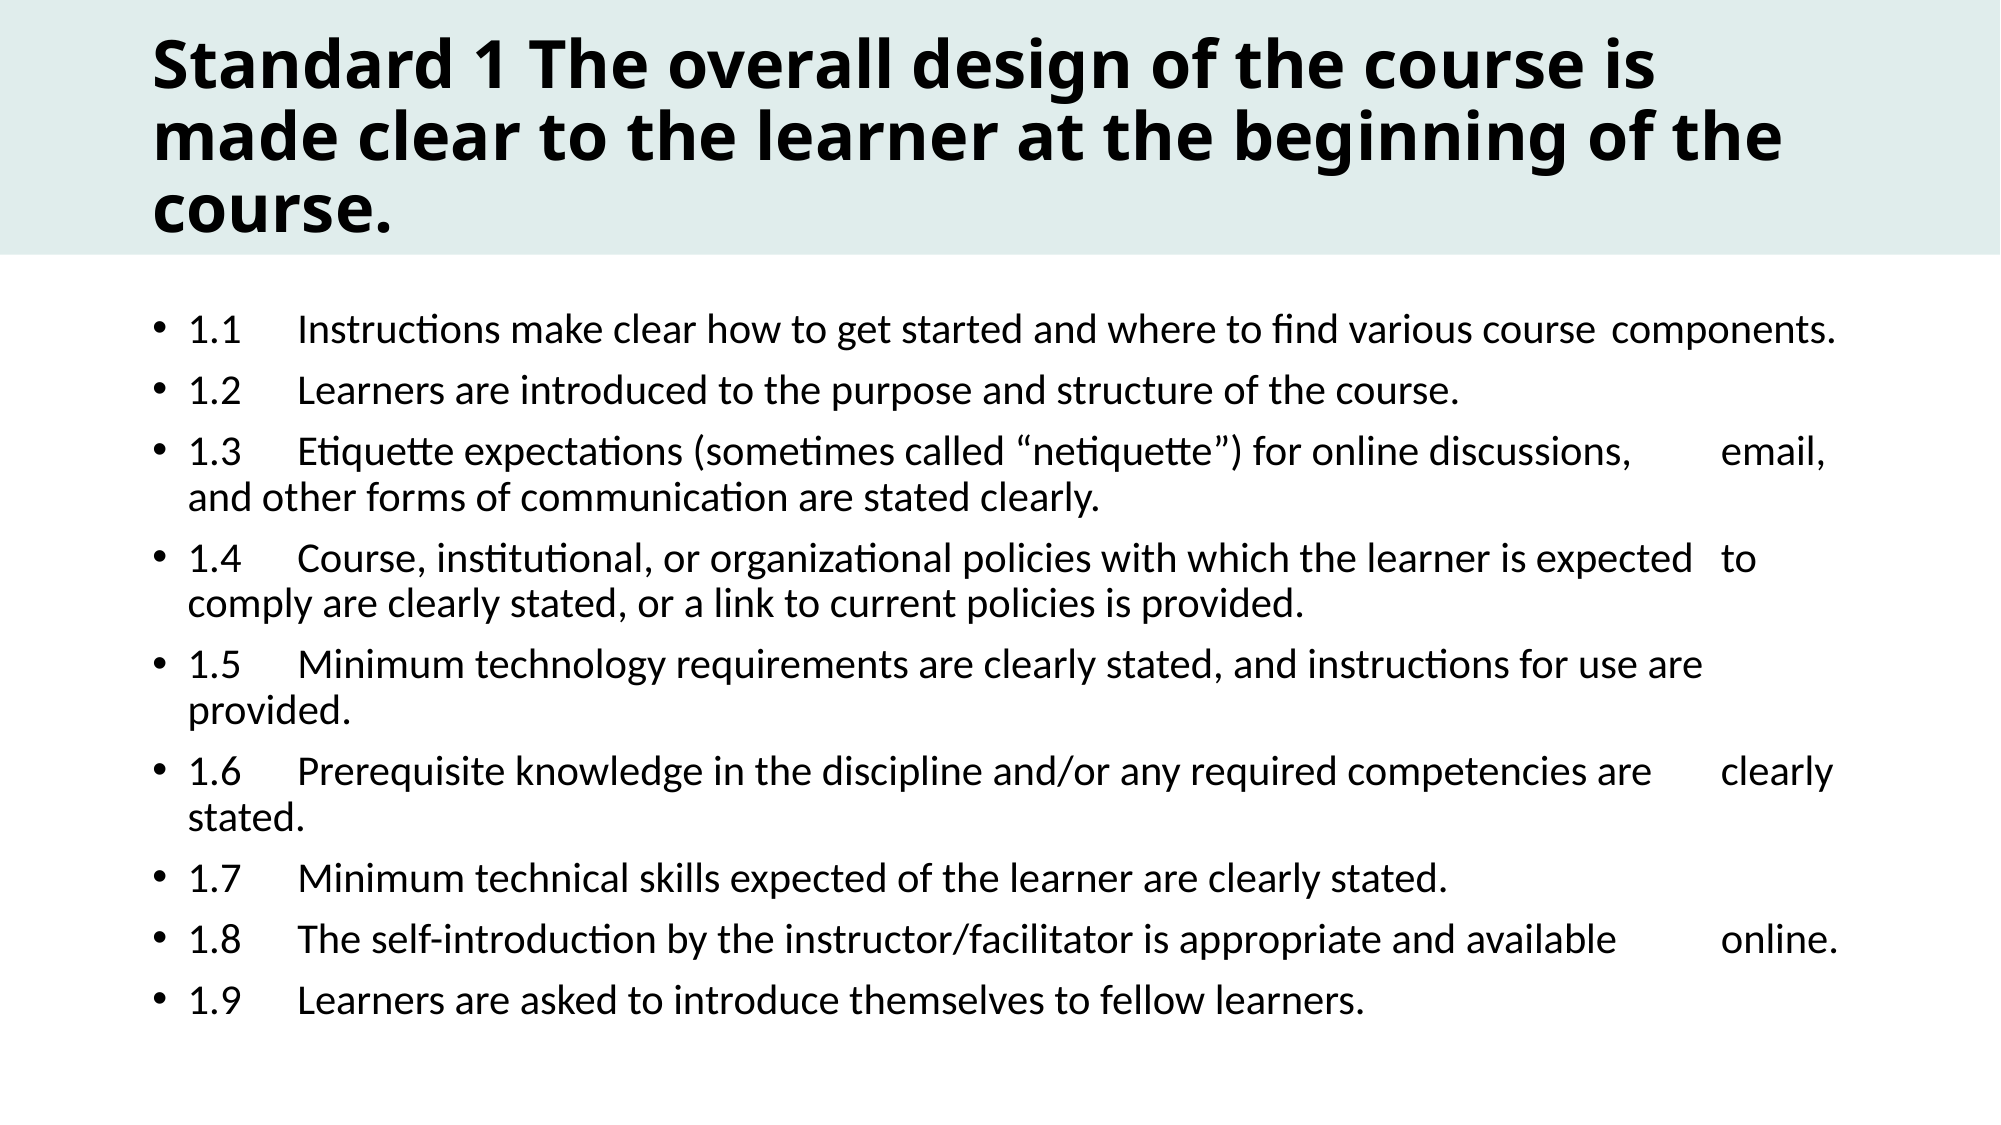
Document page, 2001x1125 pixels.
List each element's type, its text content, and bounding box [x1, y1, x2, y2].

text_box [0, 0, 2000, 256]
text_box Standard 1 The overall design of the course is made clear to the learner at the beginning of the course. [137, 22, 1863, 255]
list 1.1 Instructions make clear how to get started and where to find various course components. 1.2 Learners are introduced to the purpose and structure of the course. 1.3 Etiquette expectations (sometimes called “netiquette”) for online discussions, email, and other forms of communication are stated clearly. 1.4 Course, institutional, or organizational policies with which the learner is expected to comply are clearly stated, or a link to current policies is provided. 1.5 Minimum technology requirements are clearly stated, and instructions for use are provided. 1.6 Prerequisite knowledge in the discipline and/or any required competencies are clearly stated. 1.7 Minimum technical skills expected of the learner are clearly stated. 1.8 The self-introduction by the instructor/facilitator is appropriate and available online. 1.9 Learners are asked to introduce themselves to fellow learners. [137, 299, 1863, 1103]
